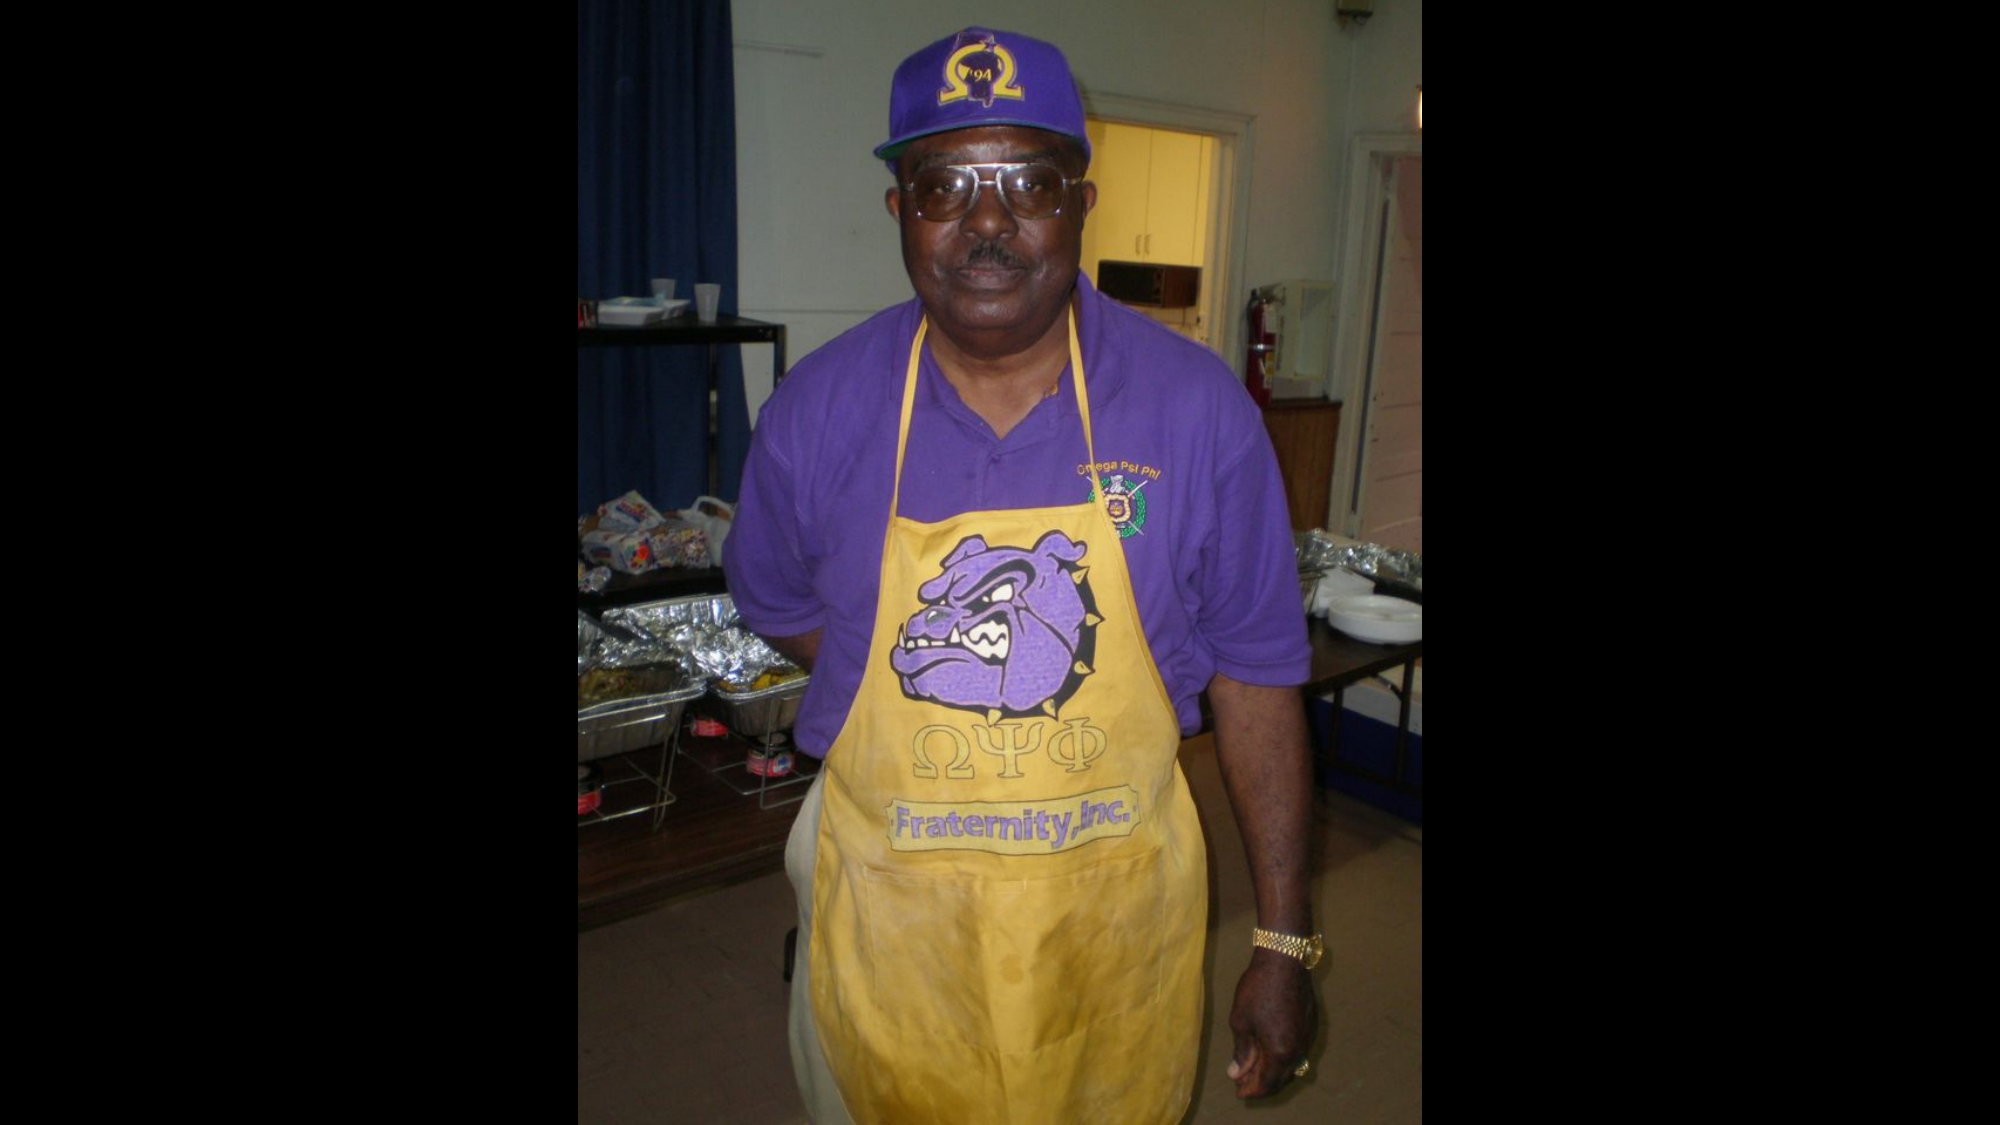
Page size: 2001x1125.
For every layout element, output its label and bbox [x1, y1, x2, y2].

picture [578, 0, 1422, 1125]
